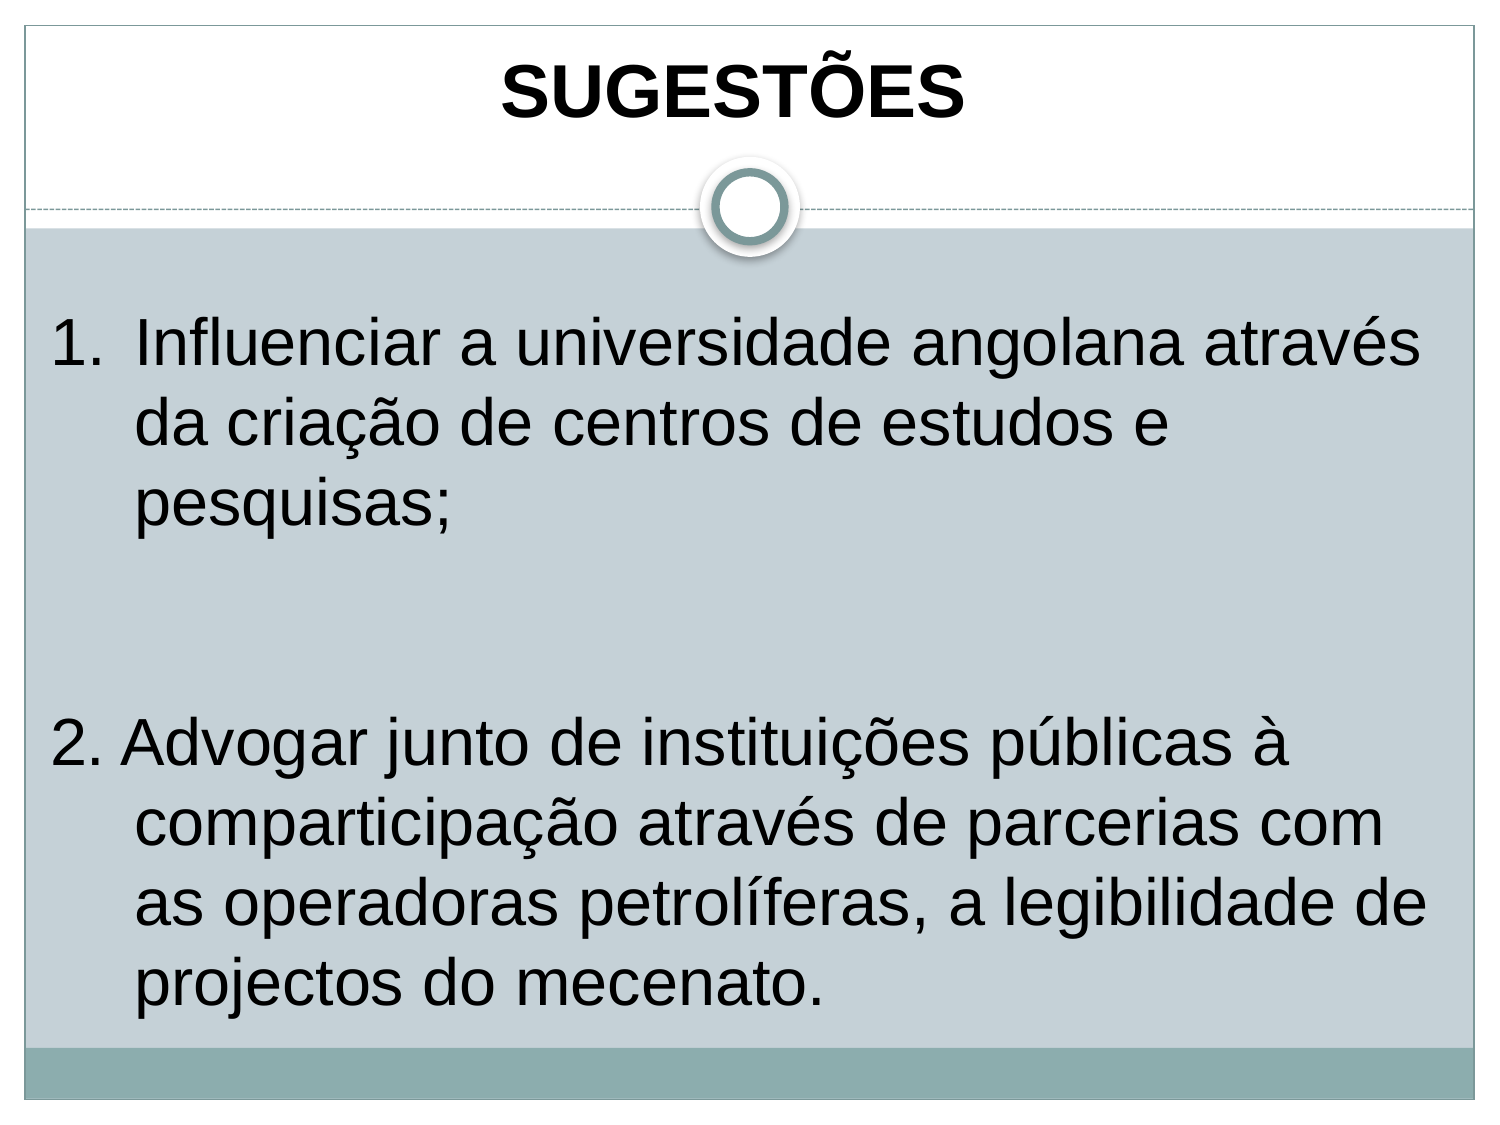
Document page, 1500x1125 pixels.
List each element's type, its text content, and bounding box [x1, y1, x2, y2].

list SUGESTÕES [58, 35, 1409, 113]
text_box Influenciar a universidade angolana através da criação de centros de estudos e pesquisas; 2. Advogar junto de instituições públicas à comparticipação através de parcerias com as operadoras petrolíferas, a legibilidade de projectos do mecenato. [35, 210, 1477, 1090]
